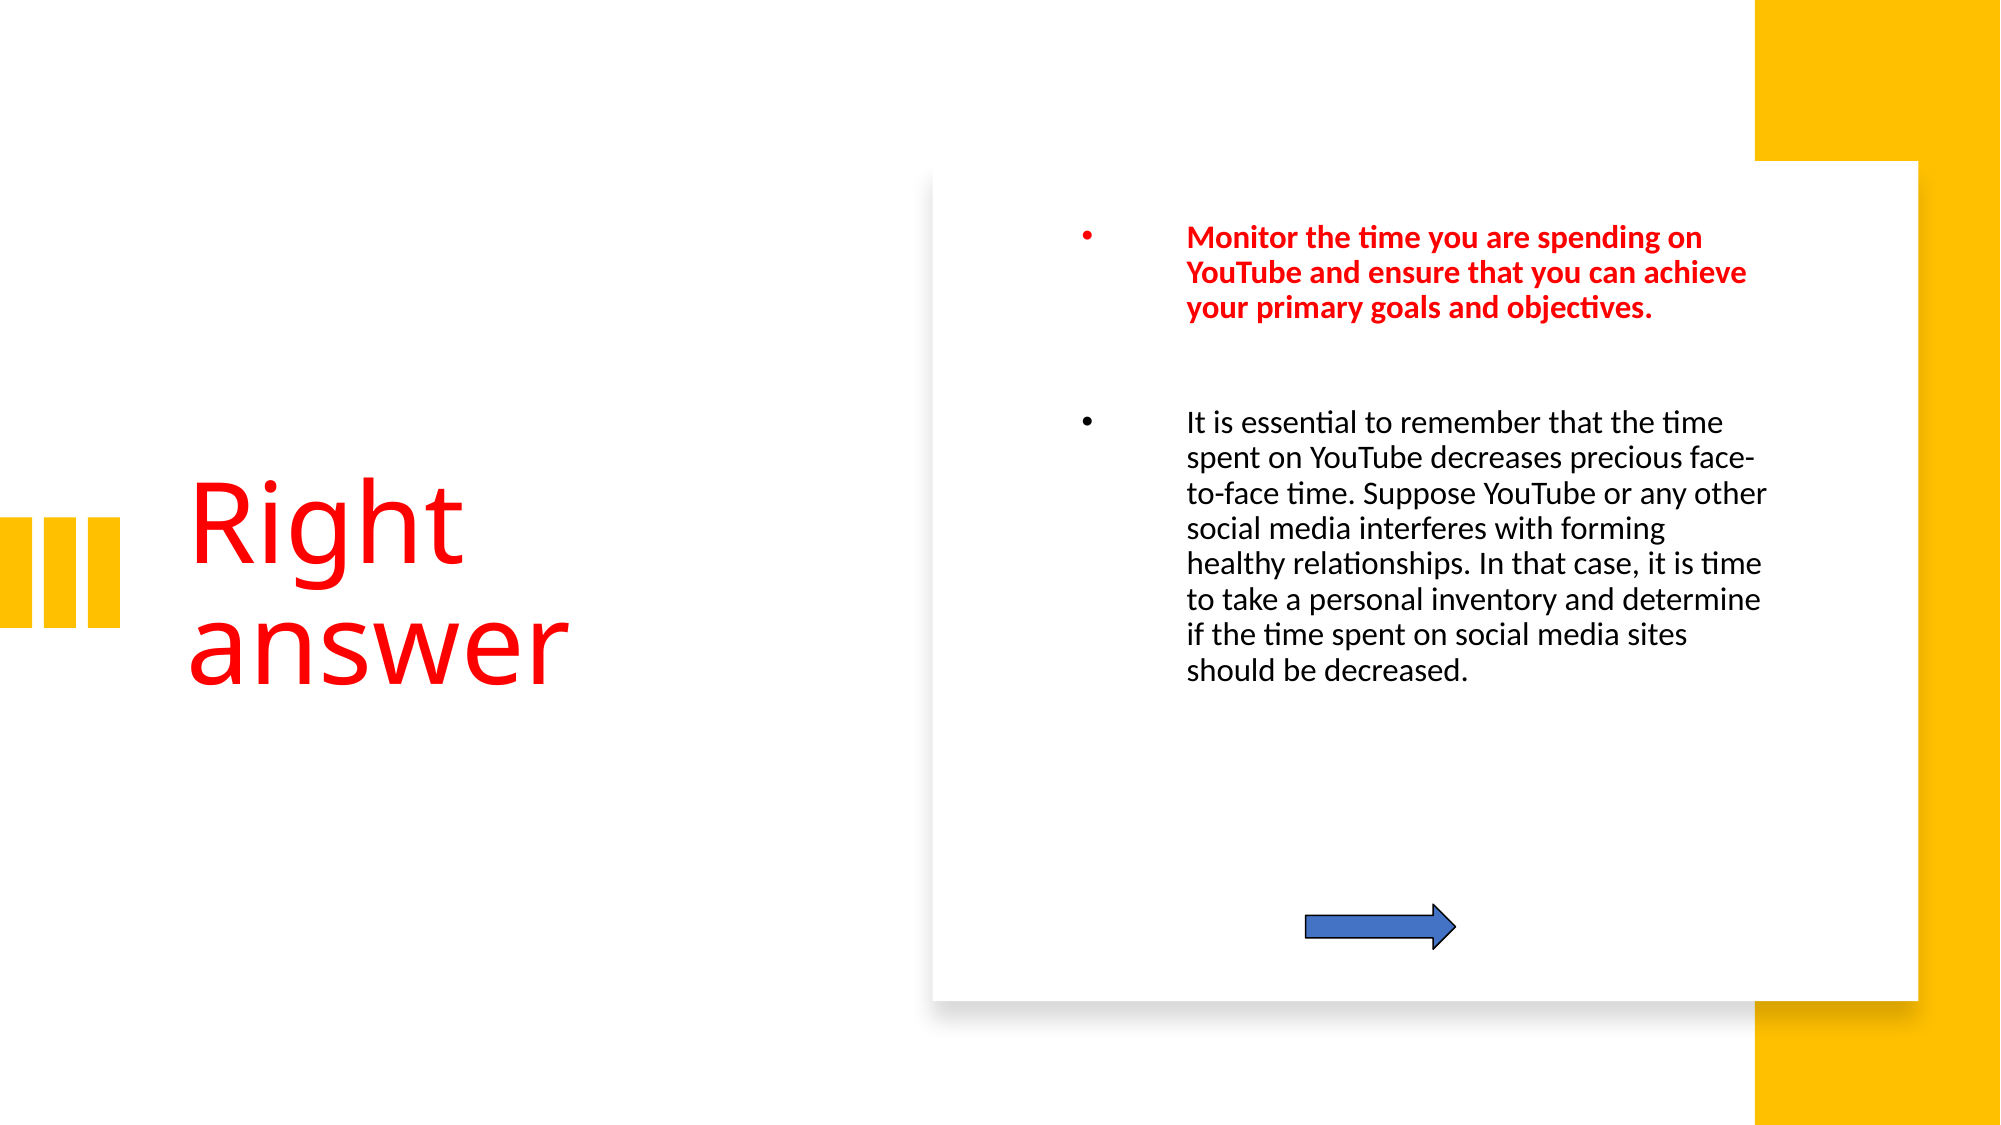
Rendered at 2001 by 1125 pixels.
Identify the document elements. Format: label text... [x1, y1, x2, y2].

text_box [932, 160, 1919, 1002]
text_box [1754, 0, 2000, 1125]
title Right answer [171, 243, 810, 933]
text_box [1305, 904, 1456, 950]
list Monitor the time you are spending on YouTube and ensure that you can achieve your primary goals and objectives. It is essential to remember that the time spent on YouTube decreases precious face-to-face time. Suppose YouTube or any other social media interferes with forming healthy relationships. In that case, it is time to take a personal inventory and determine if the time spent on social media sites should be decreased. [1066, 212, 1787, 964]
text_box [0, 517, 120, 628]
text_box [0, 0, 1754, 1125]
